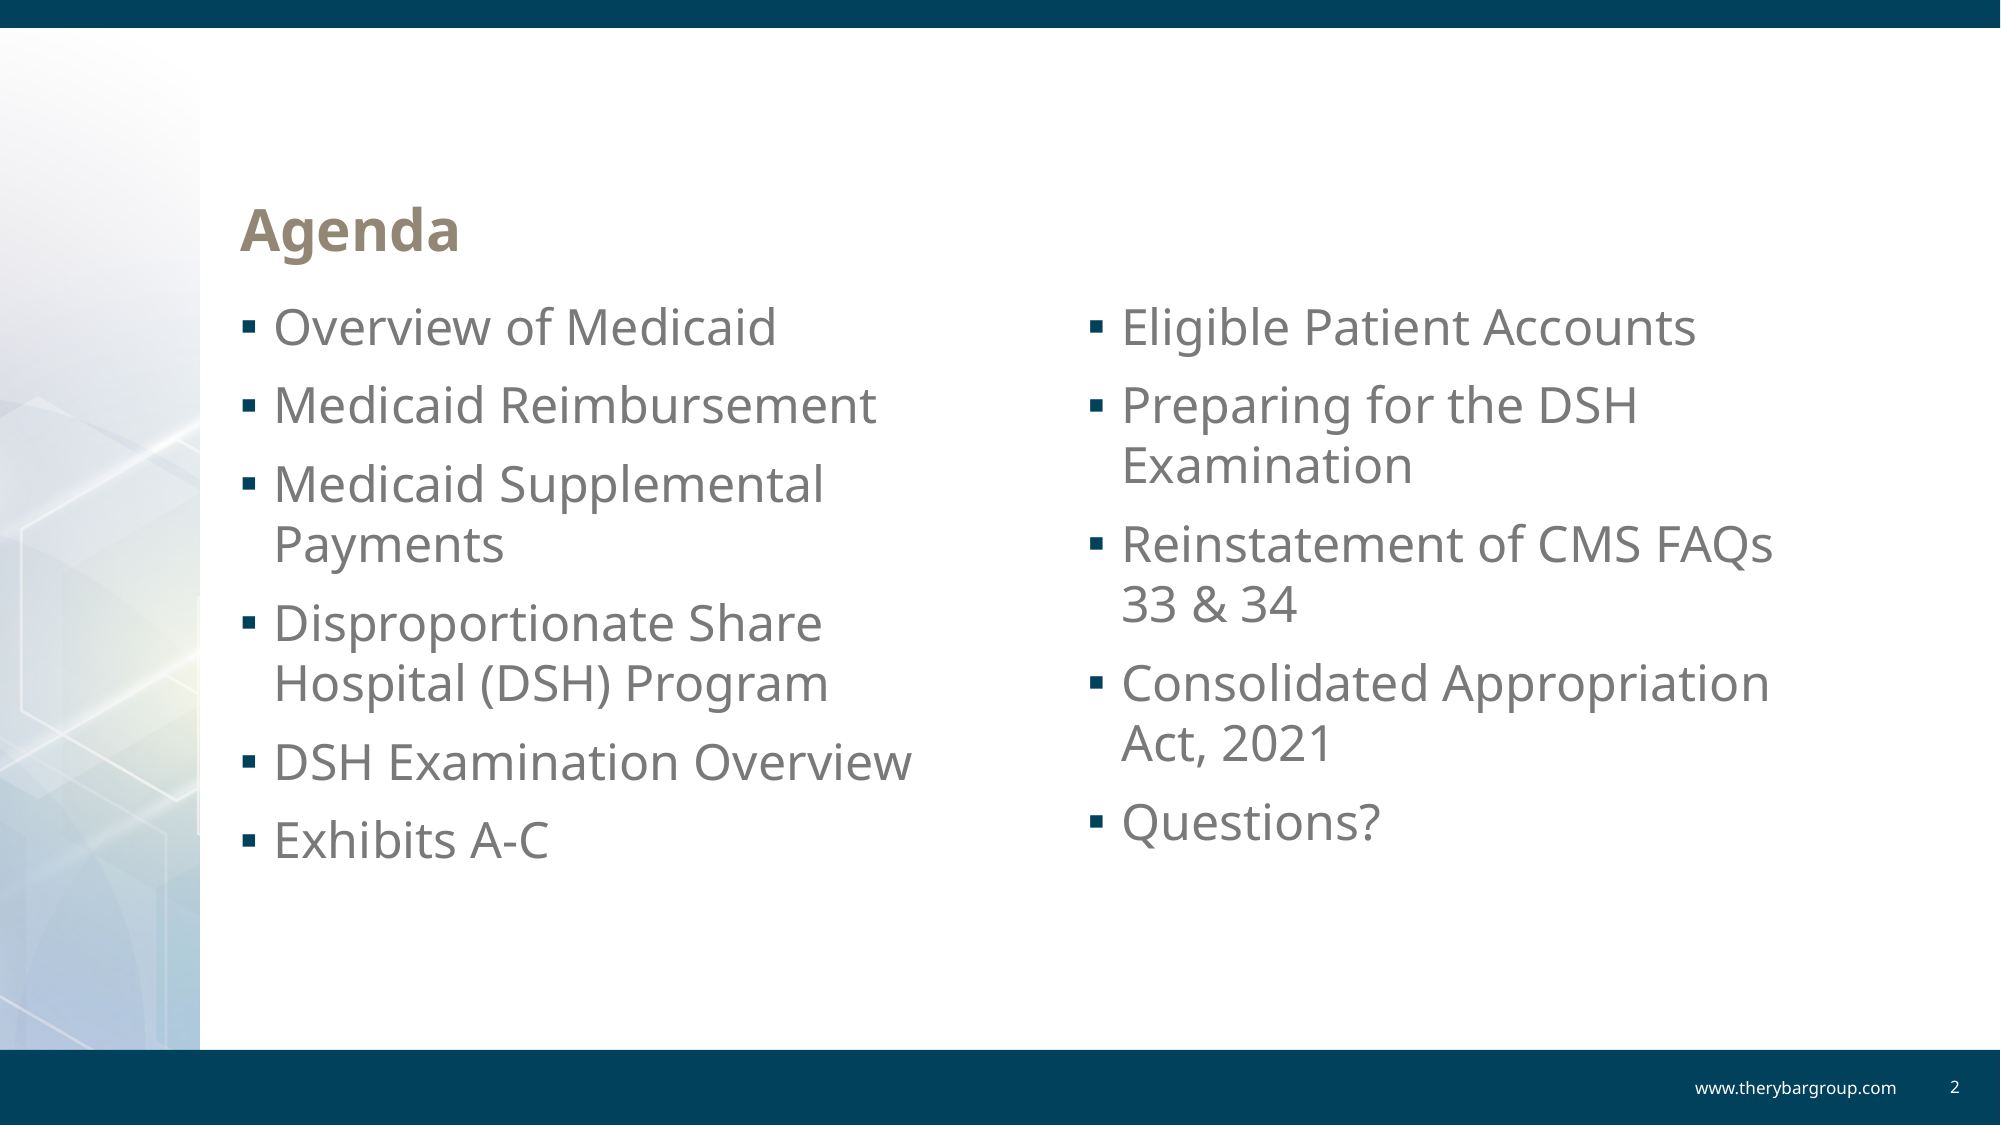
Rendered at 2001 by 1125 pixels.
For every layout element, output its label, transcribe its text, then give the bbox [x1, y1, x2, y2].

footer www.therybargroup.com [1572, 1069, 1912, 1107]
slide_number 2 [1912, 1069, 1975, 1107]
list Overview of Medicaid Medicaid Reimbursement Medicaid Supplemental Payments Disproportionate Share Hospital (DSH) Program DSH Examination Overview Exhibits A-C Eligible Patient Accounts Preparing for the DSH Examination Reinstatement of CMS FAQs 33 & 34 Consolidated Appropriation Act, 2021 Questions? [225, 287, 1875, 988]
title Agenda [225, 96, 1602, 272]
picture [0, 29, 200, 1049]
